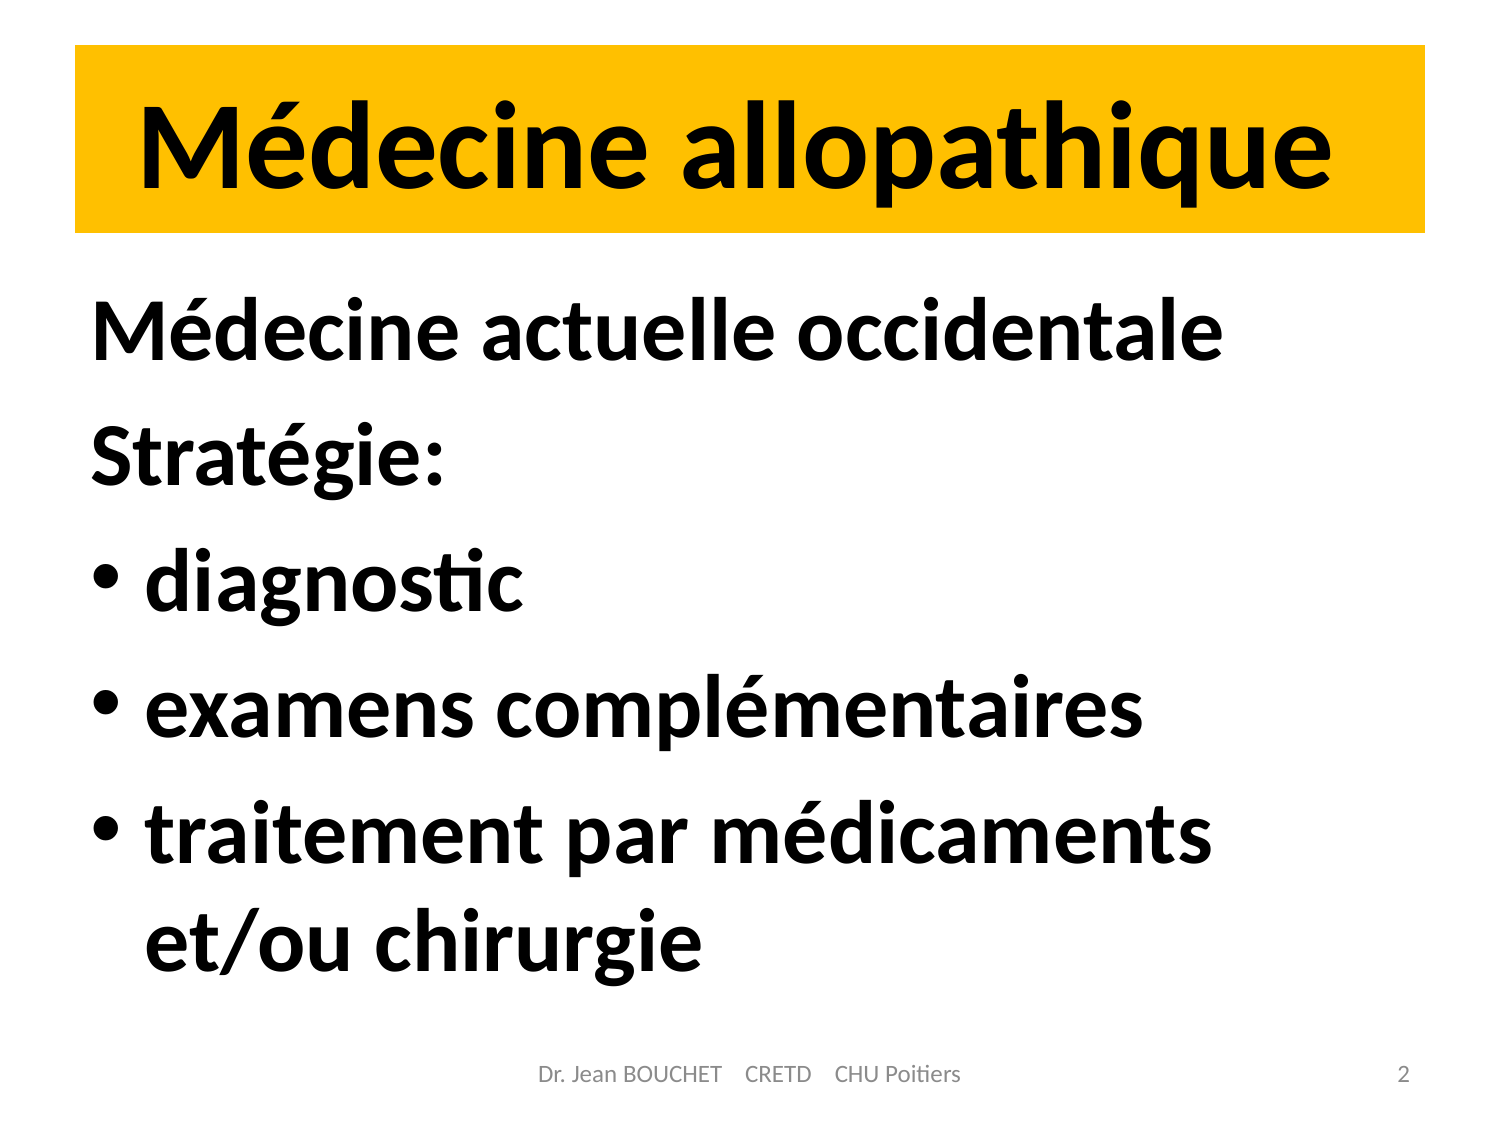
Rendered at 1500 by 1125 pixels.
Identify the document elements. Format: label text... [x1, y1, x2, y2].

list Médecine actuelle occidentale Stratégie: diagnostic examens complémentaires traitement par médicaments et/ou chirurgie [75, 262, 1425, 1005]
title Médecine allopathique [75, 45, 1425, 233]
footer Dr. Jean BOUCHET CRETD CHU Poitiers [512, 1042, 988, 1103]
slide_number 2 [1074, 1042, 1425, 1103]
